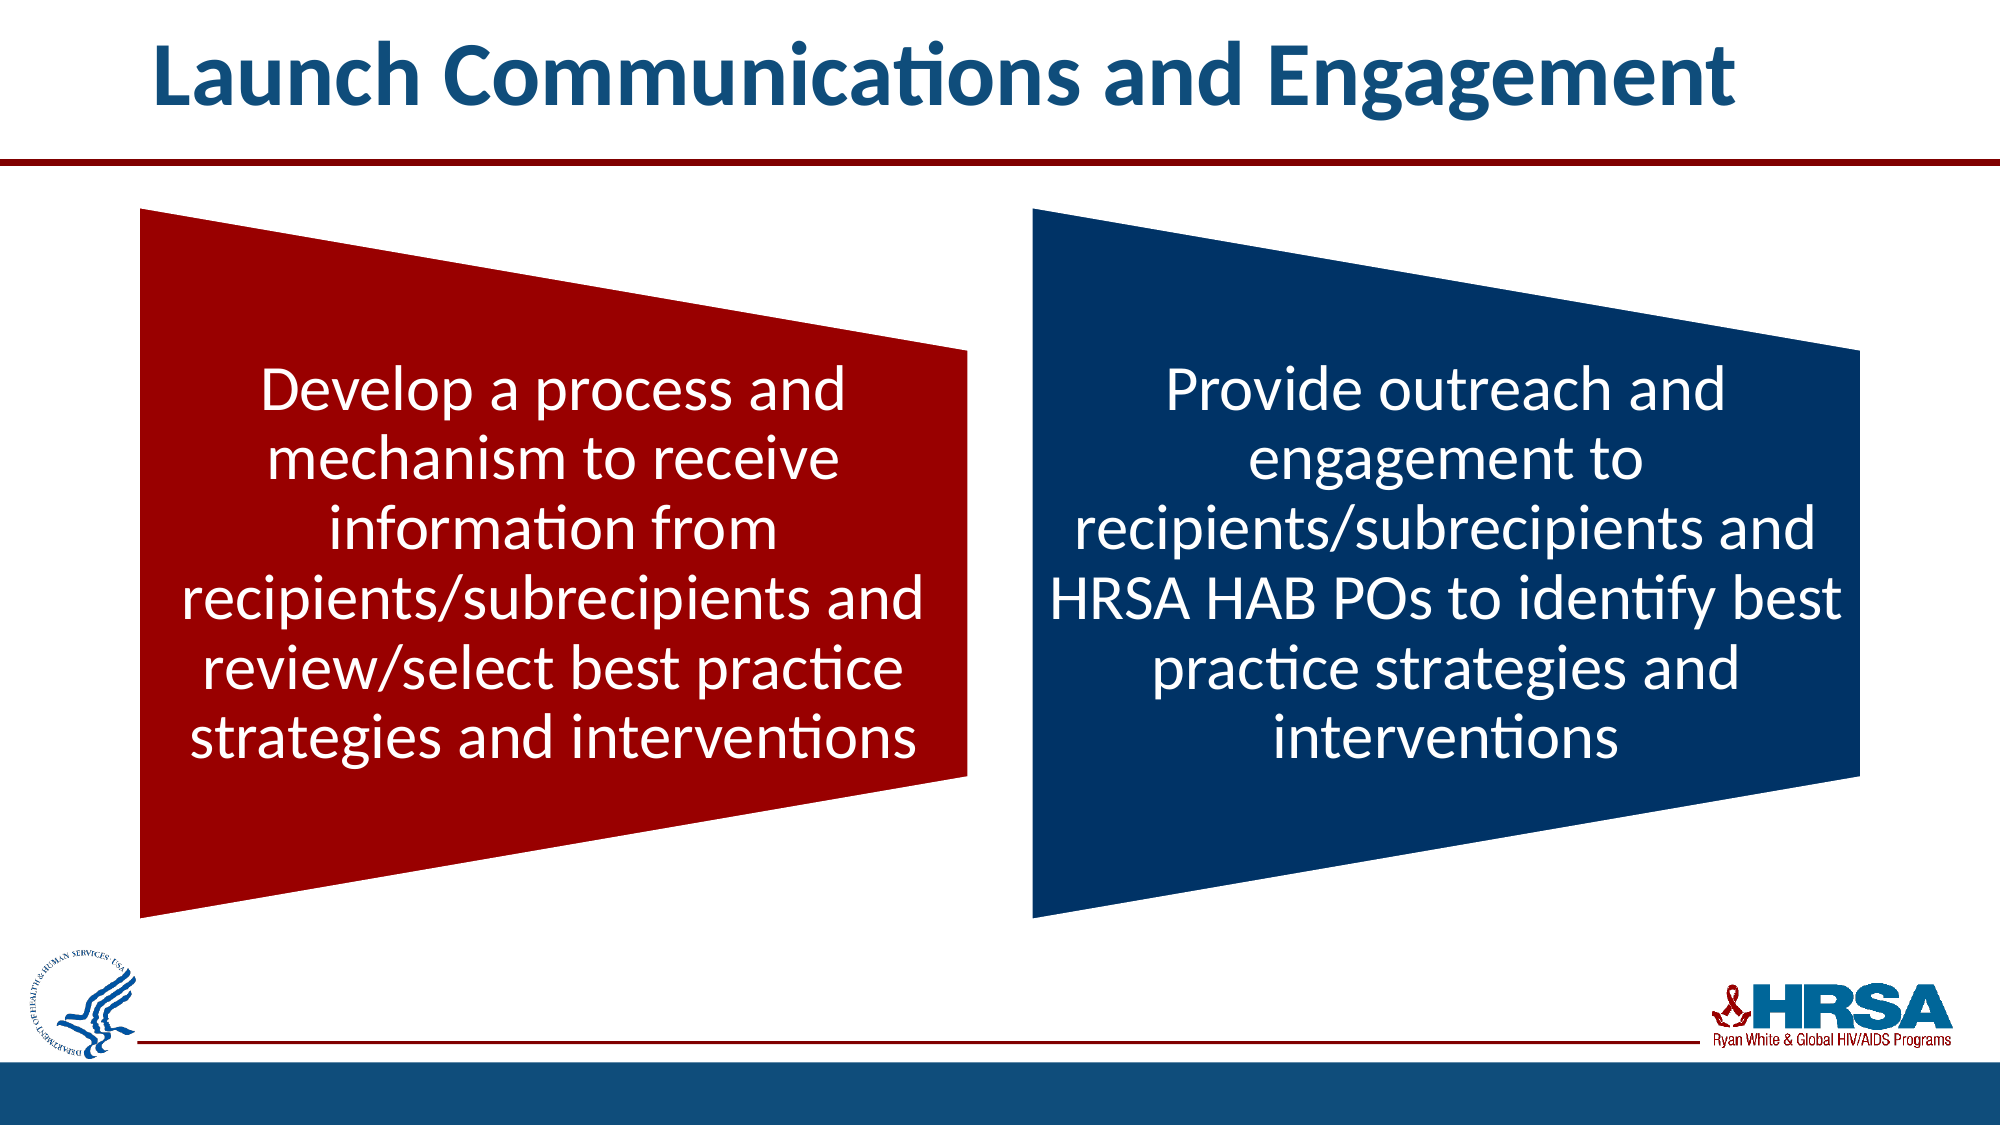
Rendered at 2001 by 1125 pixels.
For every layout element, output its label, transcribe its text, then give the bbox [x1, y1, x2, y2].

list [137, 206, 1863, 921]
title Launch Communications and Engagement [137, 0, 1863, 185]
picture [24, 946, 141, 1063]
picture [1922, 1002, 1929, 1012]
picture [1821, 996, 1836, 1003]
picture [1712, 983, 1953, 1048]
picture [1872, 983, 1953, 1024]
